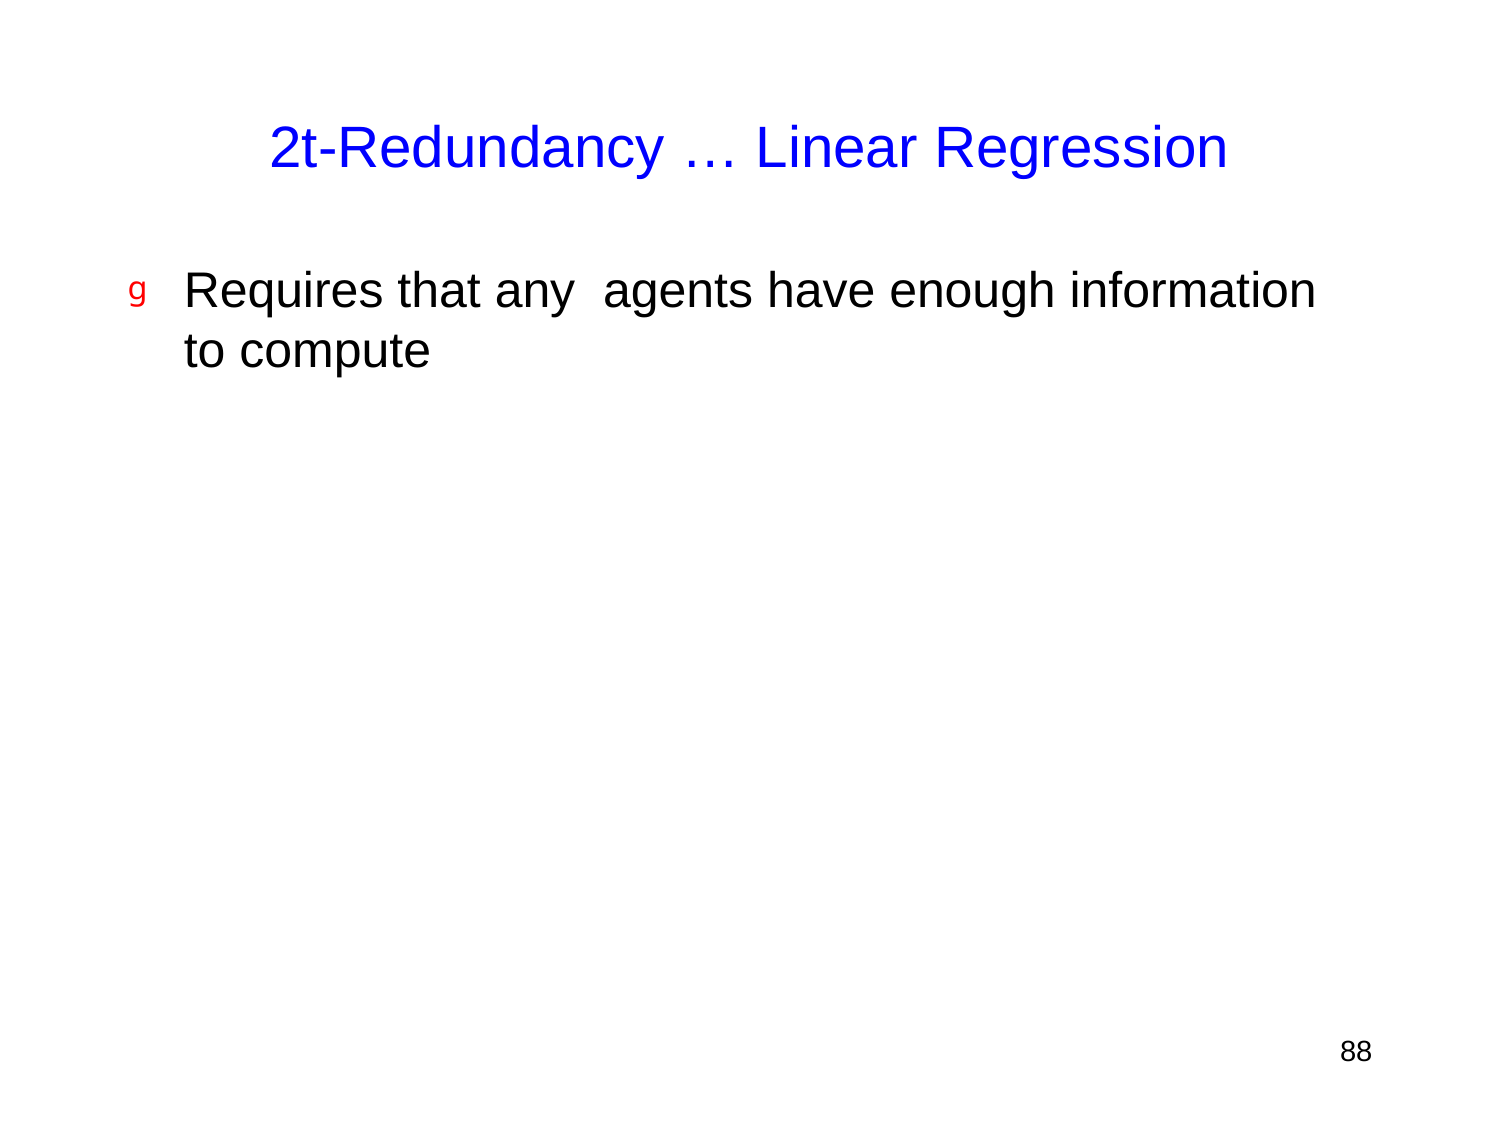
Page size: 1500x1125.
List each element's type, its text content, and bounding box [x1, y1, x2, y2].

slide_number 88 [1074, 1024, 1388, 1101]
title 2t-Redundancy … Linear Regression [112, 49, 1388, 238]
